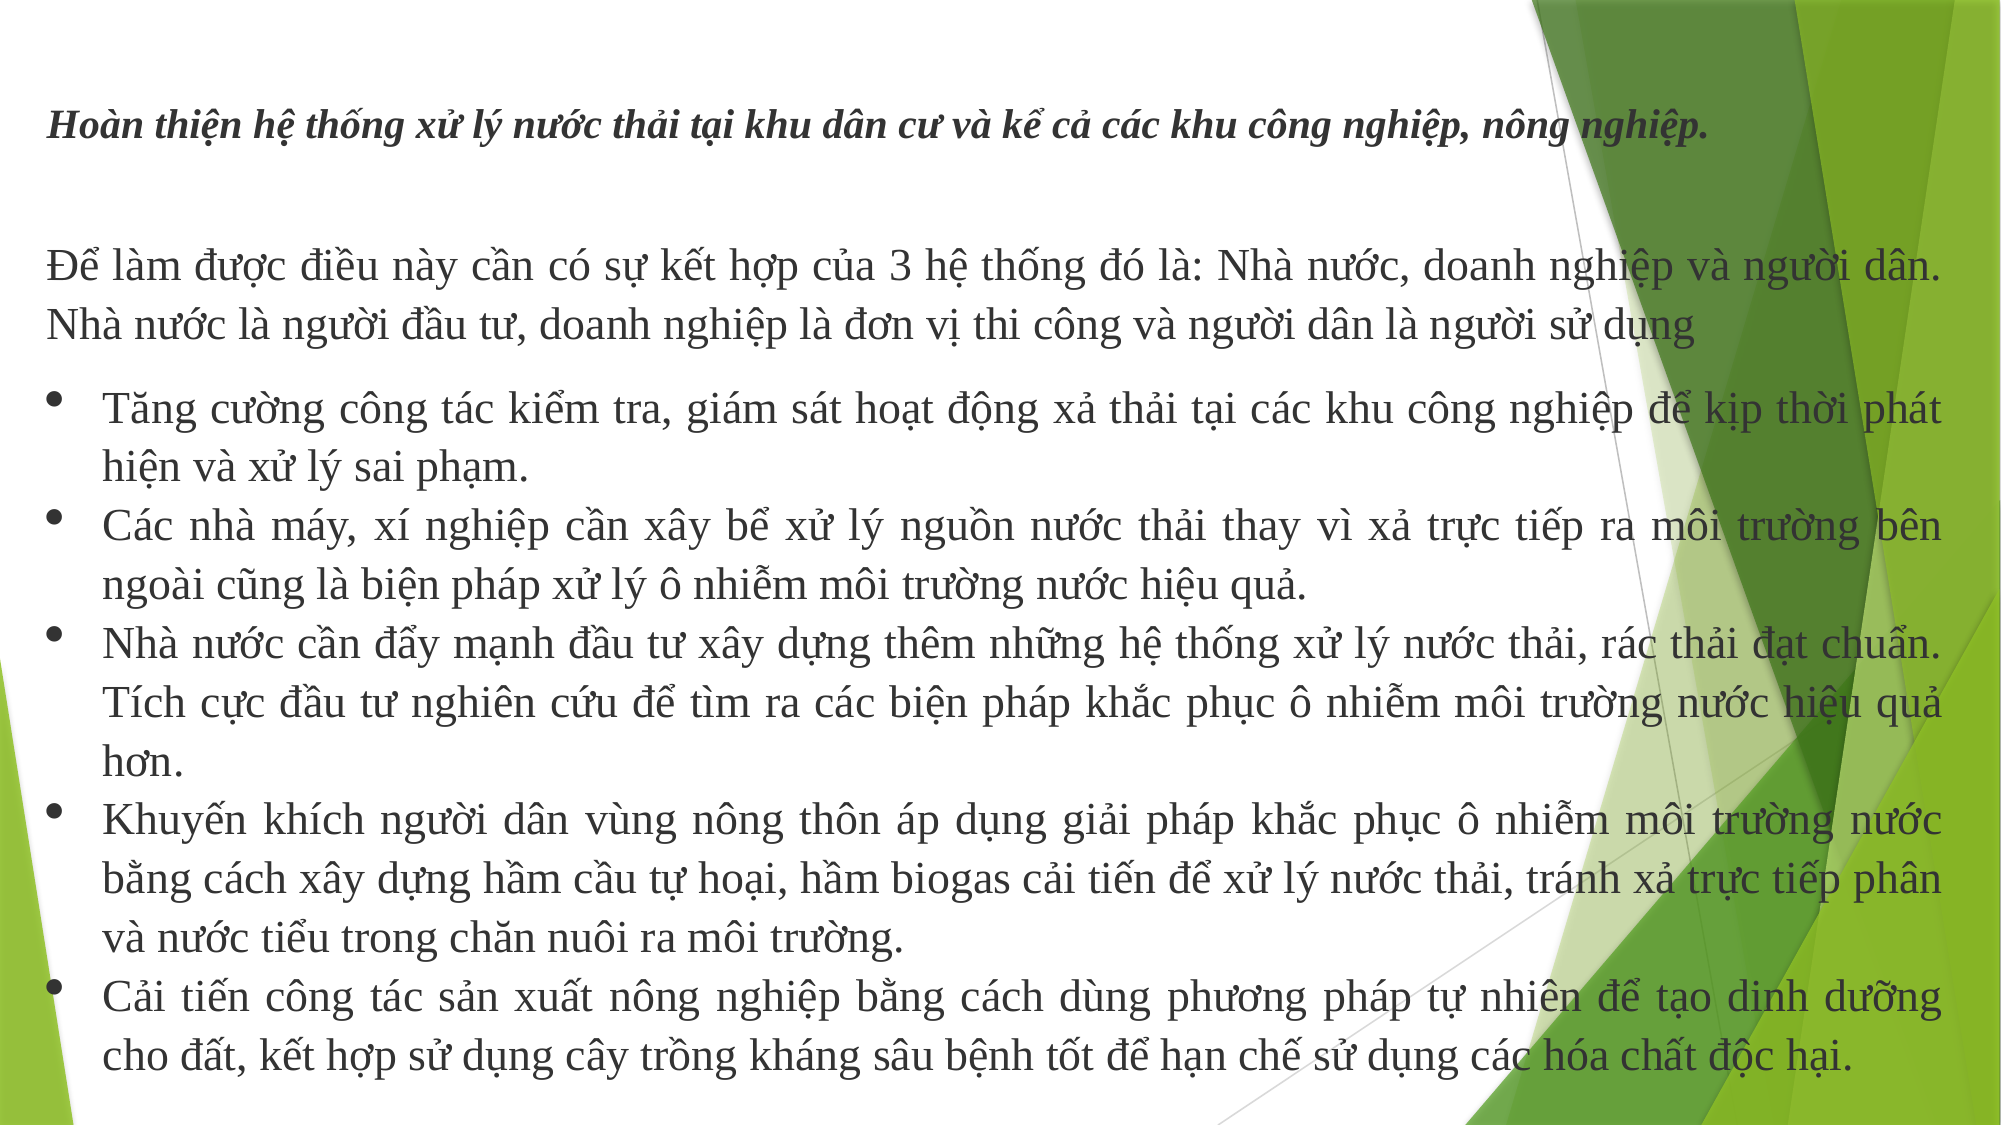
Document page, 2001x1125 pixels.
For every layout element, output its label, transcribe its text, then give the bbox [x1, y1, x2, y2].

text_box Hoàn thiện hệ thống xử lý nước thải tại khu dân cư và kể cả các khu công nghiệp, nông nghiệp. Để làm được điều này cần có sự kết hợp của 3 hệ thống đó là: Nhà nước, doanh nghiệp và người dân. Nhà nước là người đầu tư, doanh nghiệp là đơn vị thi công và người dân là người sử dụng Tăng cường công tác kiểm tra, giám sát hoạt động xả thải tại các khu công nghiệp để kịp thời phát hiện và xử lý sai phạm. Các nhà máy, xí nghiệp cần xây bể xử lý nguồn nước thải thay vì xả trực tiếp ra môi trường bên ngoài cũng là biện pháp xử lý ô nhiễm môi trường nước hiệu quả. Nhà nước cần đẩy mạnh đầu tư xây dựng thêm những hệ thống xử lý nước thải, rác thải đạt chuẩn. Tích cực đầu tư nghiên cứu để tìm ra các biện pháp khắc phục ô nhiễm môi trường nước hiệu quả hơn. Khuyến khích người dân vùng nông thôn áp dụng giải pháp khắc phục ô nhiễm môi trường nước bằng cách xây dựng hầm cầu tự hoại, hầm biogas cải tiến để xử lý nước thải, tránh xả trực tiếp phân và nước tiểu trong chăn nuôi ra môi trường. Cải tiến công tác sản xuất nông nghiệp bằng cách dùng phương pháp tự nhiên để tạo dinh dưỡng cho đất, kết hợp sử dụng cây trồng kháng sâu bệnh tốt để hạn chế sử dụng các hóa chất độc hại. [31, 86, 1960, 1087]
